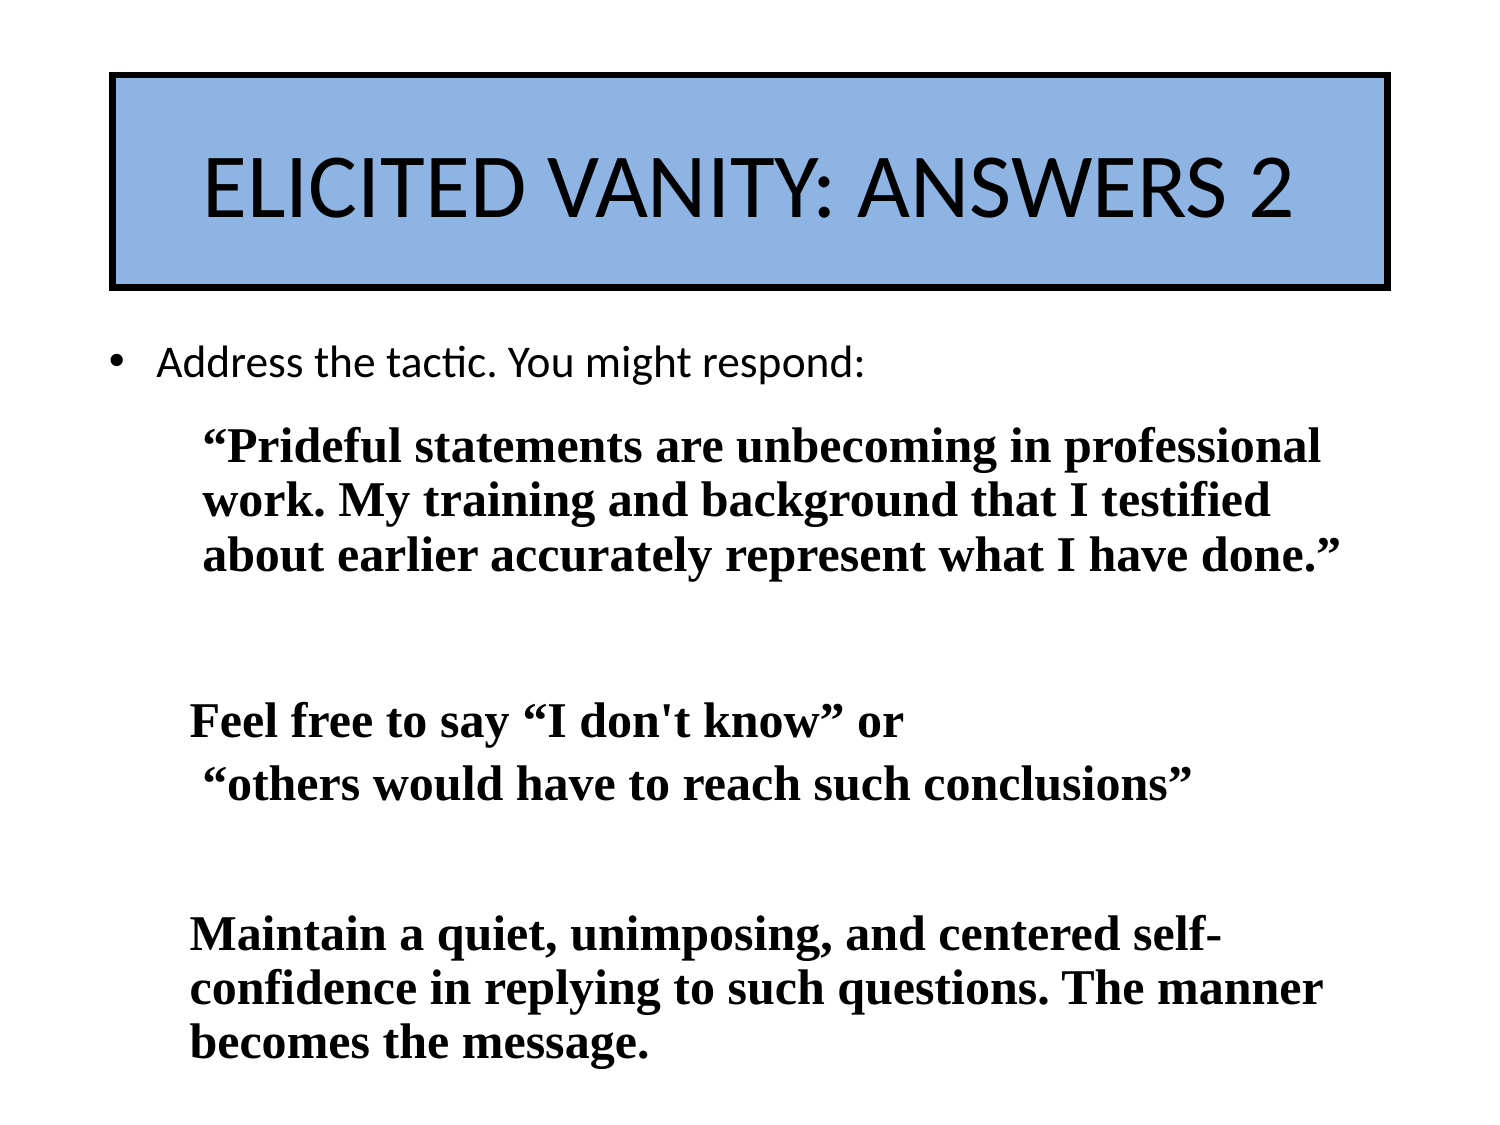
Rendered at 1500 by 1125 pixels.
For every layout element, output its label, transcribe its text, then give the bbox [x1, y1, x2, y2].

list Address the tactic. You might respond: [93, 324, 1407, 395]
text_box “Prideful statements are unbecoming in professional work. My training and background that I testified about earlier accurately represent what I have done.” [112, 412, 1388, 650]
text_box Feel free to say “I don't know” or [99, 687, 1375, 763]
text_box Maintain a quiet, unimposing, and centered self-confidence in replying to such questions. The manner becomes the message. [99, 900, 1375, 1075]
title ELICITED VANITY: ANSWERS 2 [112, 75, 1388, 288]
text_box “others would have to reach such conclusions” [112, 749, 1388, 825]
